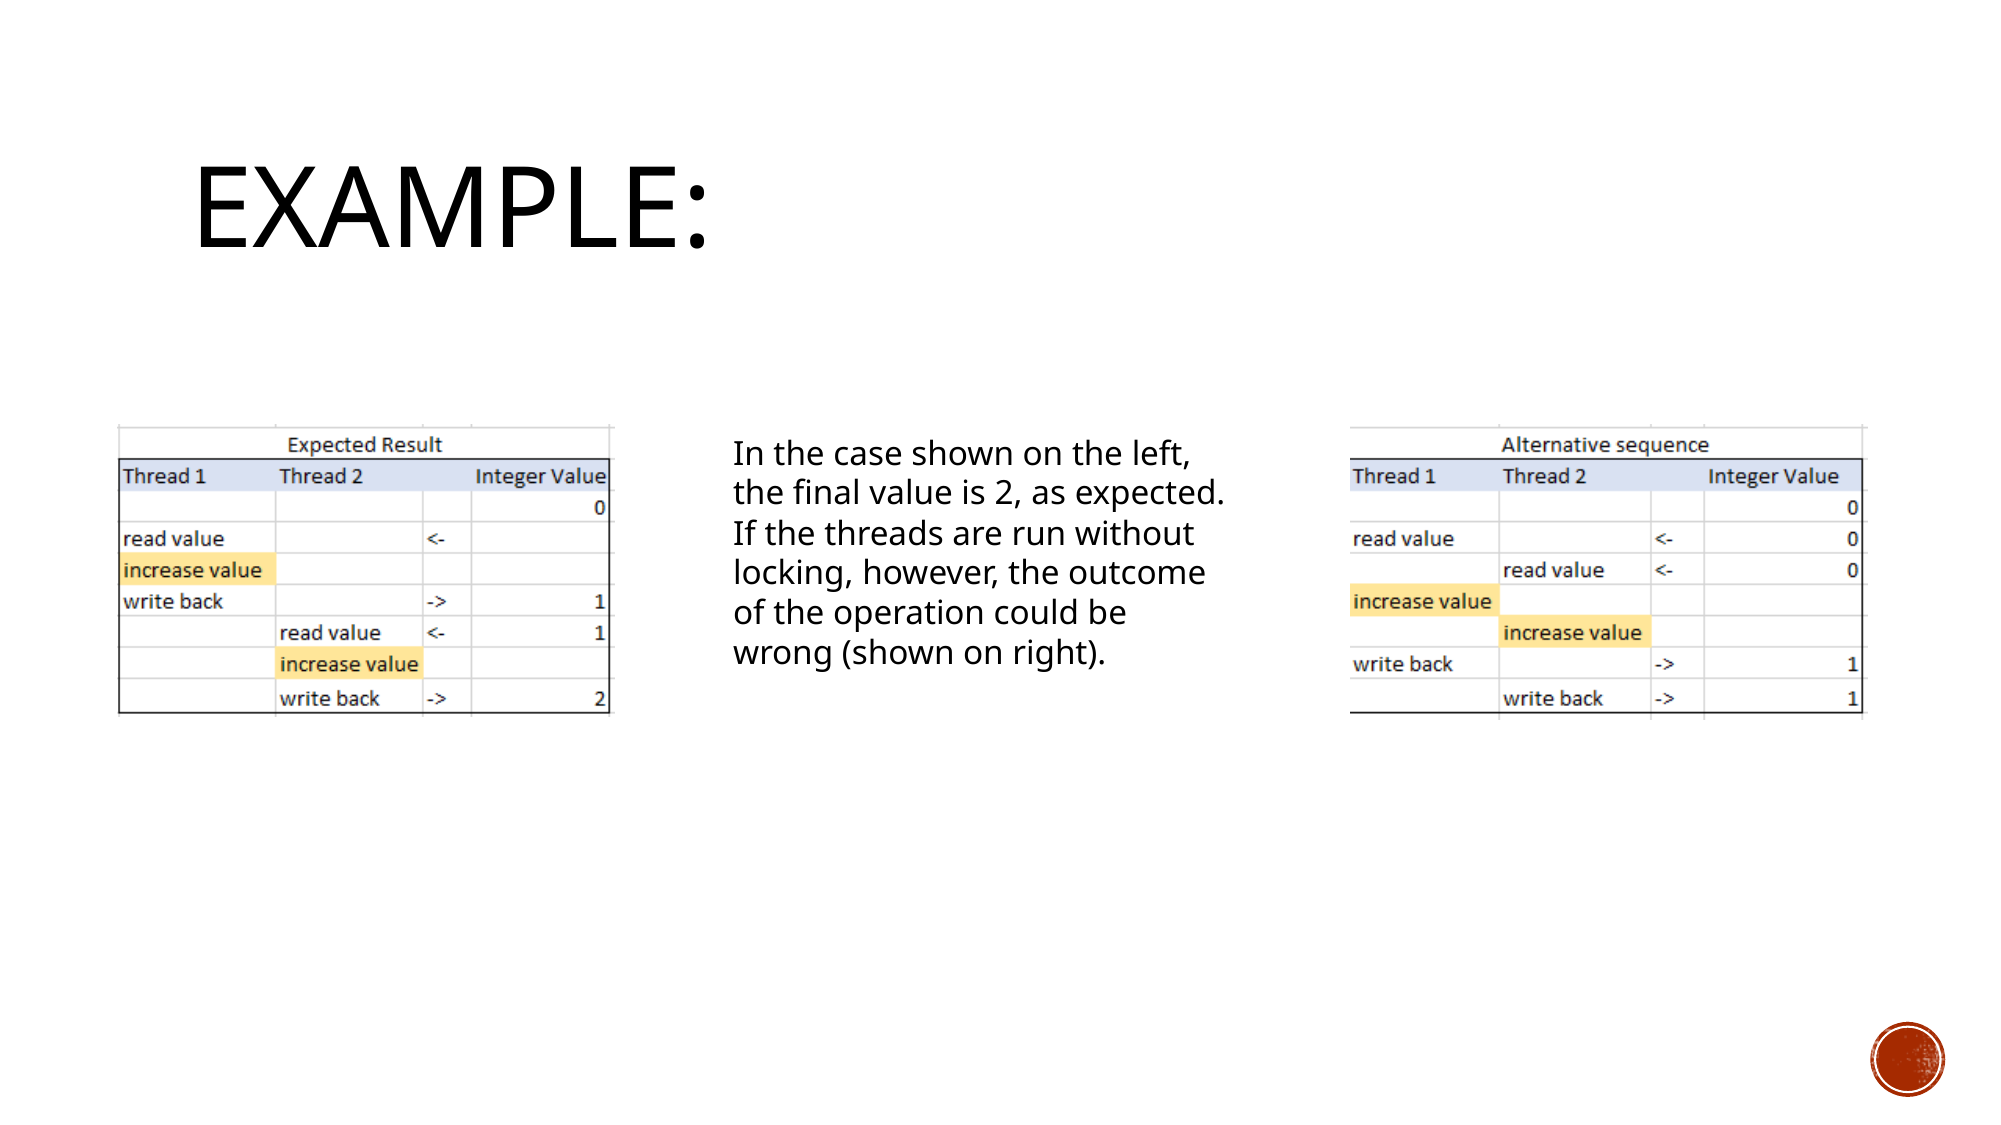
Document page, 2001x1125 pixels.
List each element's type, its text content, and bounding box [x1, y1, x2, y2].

picture [117, 424, 615, 717]
picture [1350, 424, 1868, 720]
text_box In the case shown on the left, the final value is 2, as expected. If the threads are run without locking, however, the outcome of the operation could be wrong (shown on right). [718, 424, 1247, 679]
title Example: [175, 79, 1826, 344]
